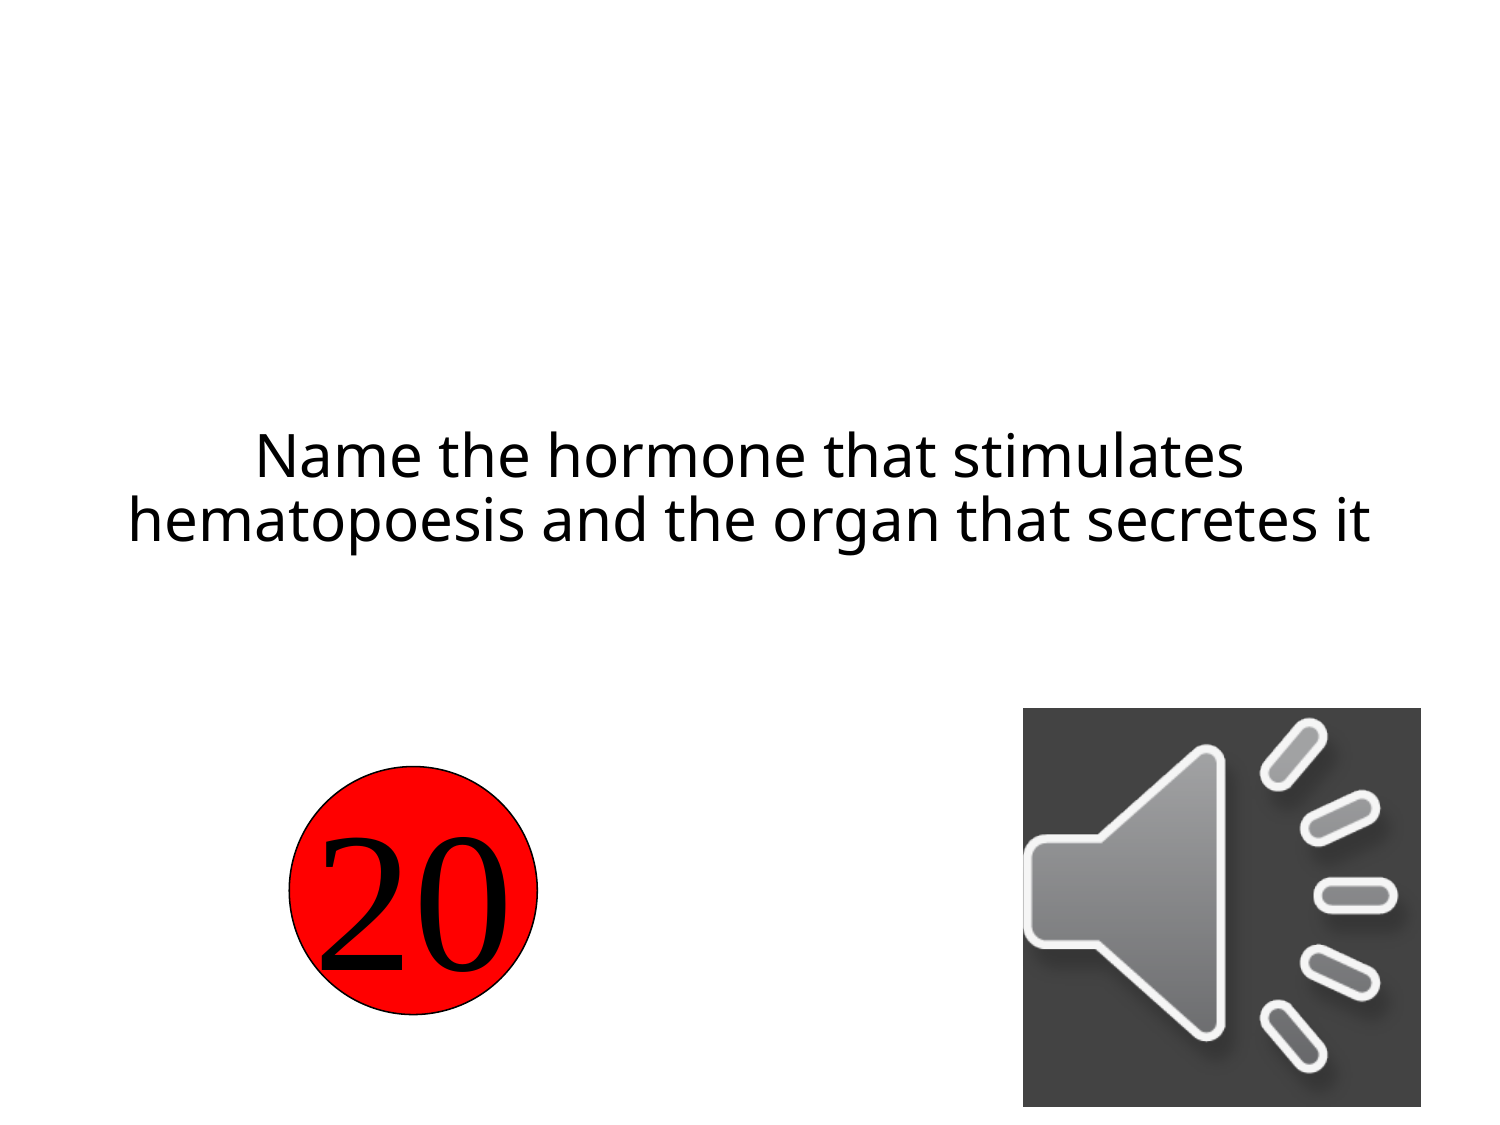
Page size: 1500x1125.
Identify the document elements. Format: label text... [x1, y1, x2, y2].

text_box 20 [289, 766, 538, 1015]
title Name the hormone that stimulates hematopoesis and the organ that secretes it [112, 375, 1388, 563]
picture [1021, 707, 1422, 1108]
